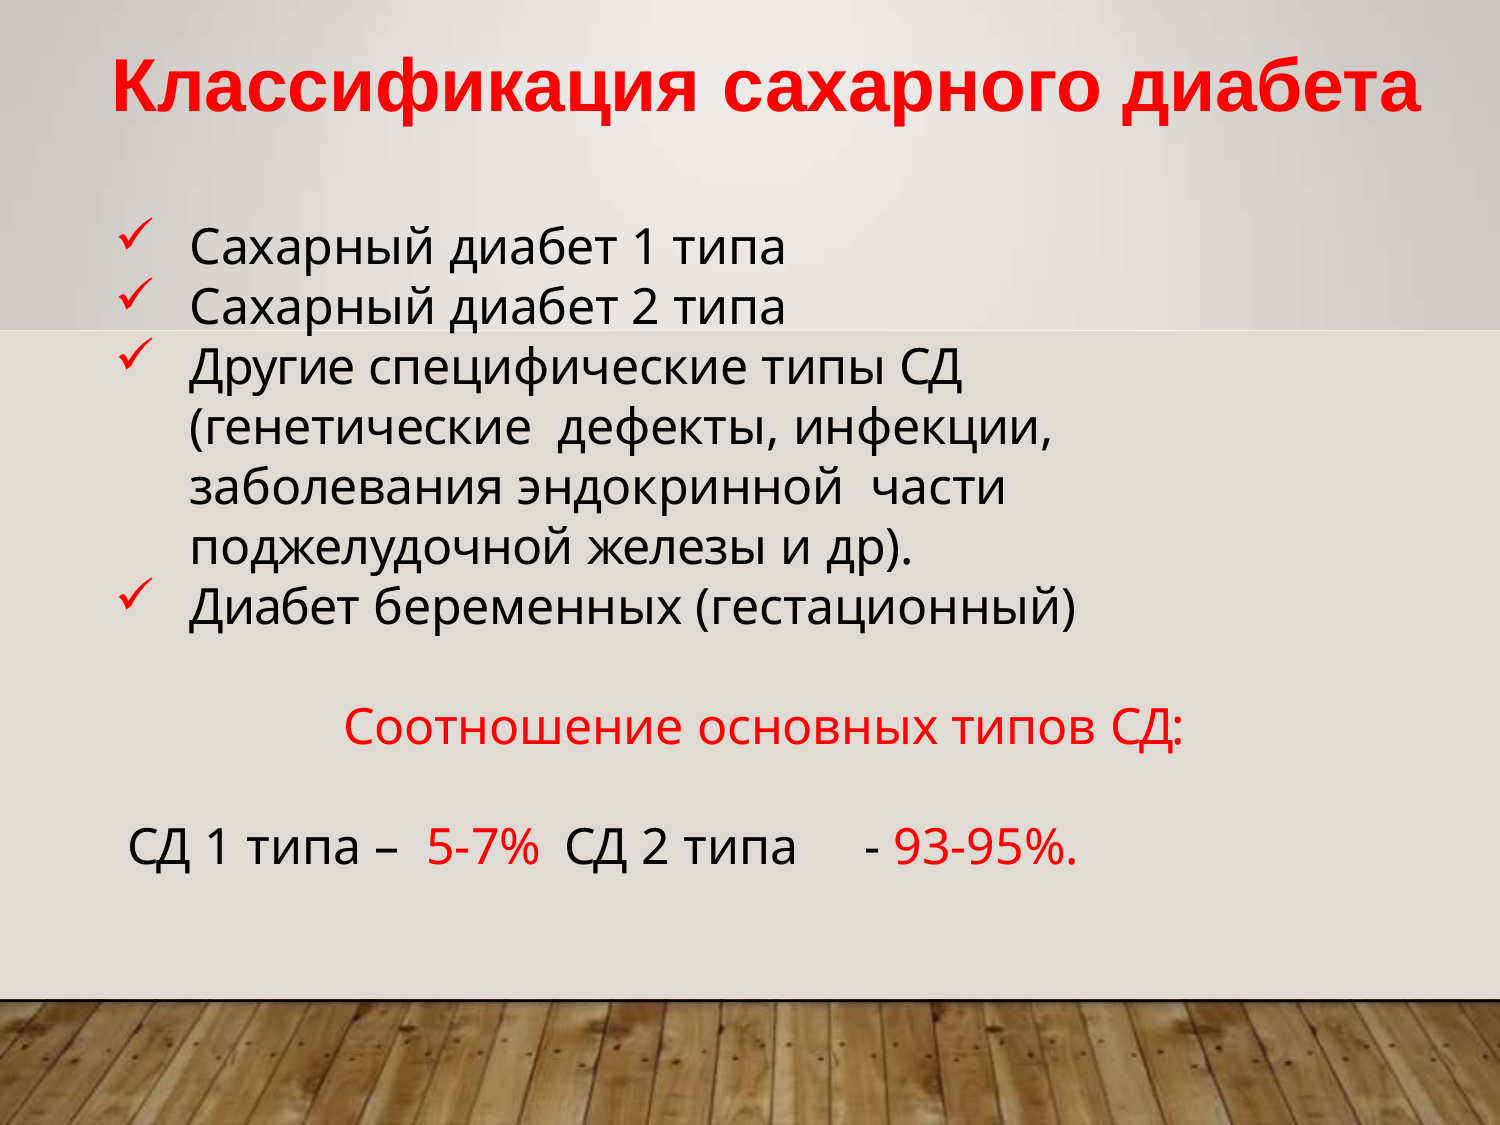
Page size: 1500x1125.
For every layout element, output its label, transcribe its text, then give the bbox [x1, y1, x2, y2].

text_box Сахарный диабет 1 типа Сахарный диабет 2 типа Другие специфические типы СД (генетические дефекты, инфекции, заболевания эндокринной части поджелудочной железы и др). Диабет беременных (гестационный) Соотношение основных типов СД: СД 1 типа – 5-7% СД 2 типа - 93-95%. [112, 225, 1297, 875]
title Классификация сахарного диабета [109, 34, 1428, 225]
picture [0, 0, 1500, 1000]
picture [0, 1002, 1500, 1125]
